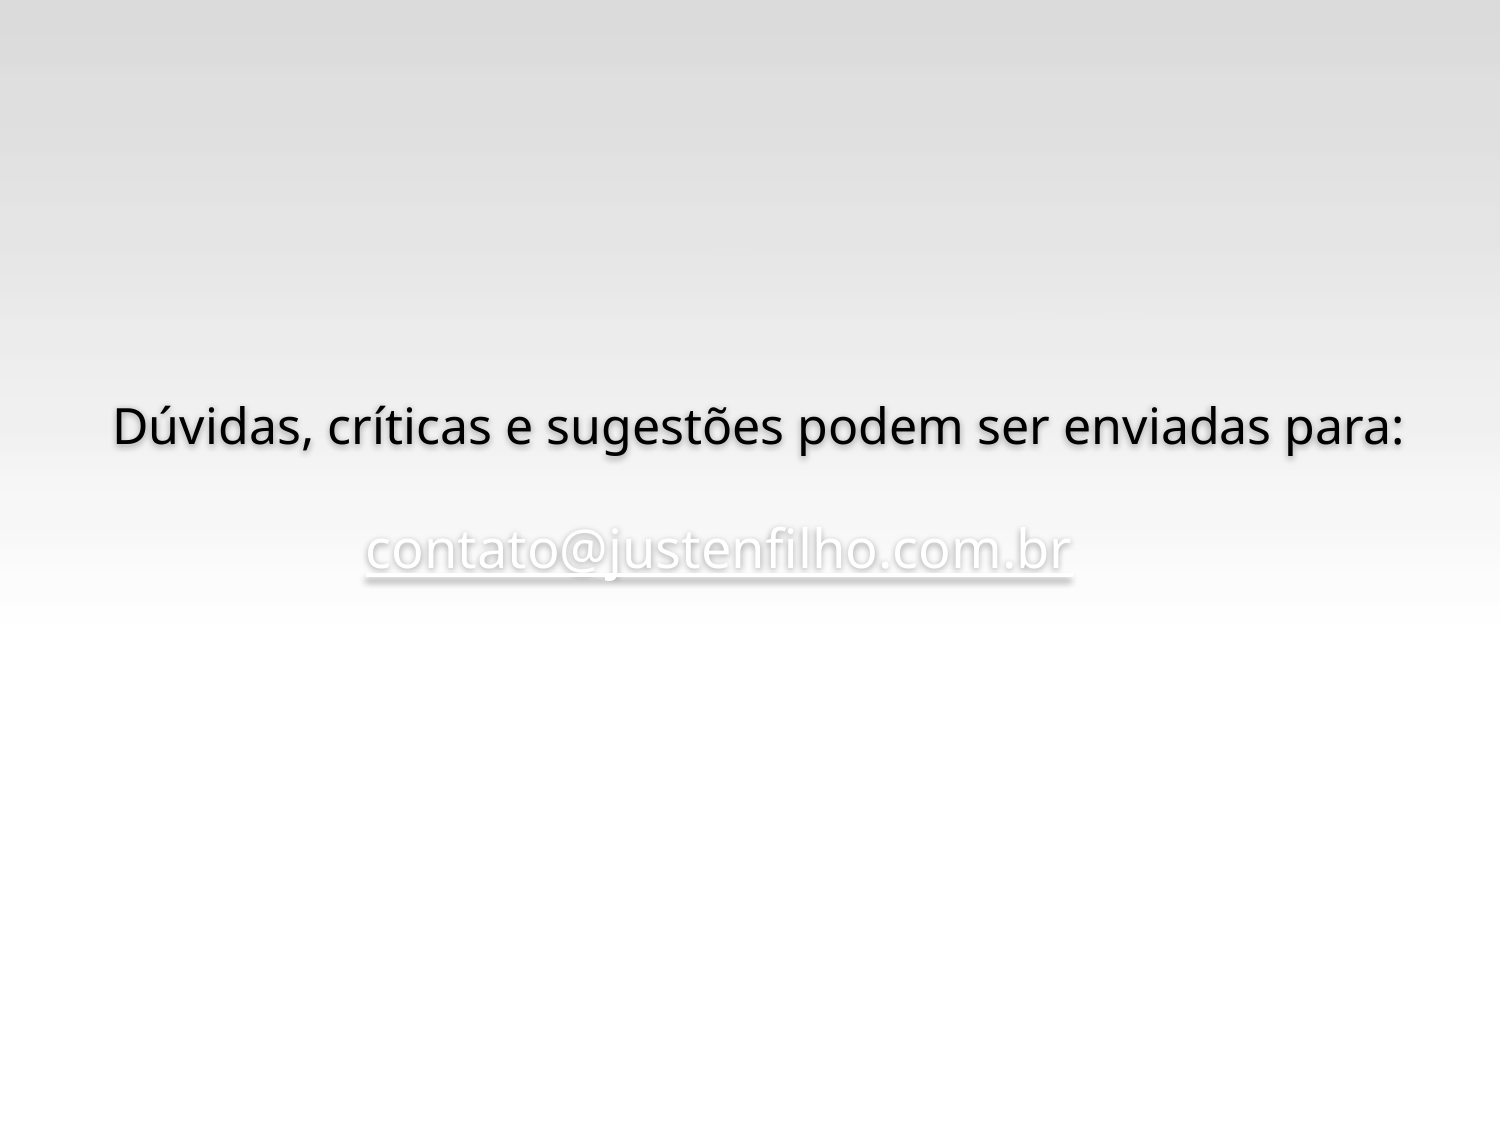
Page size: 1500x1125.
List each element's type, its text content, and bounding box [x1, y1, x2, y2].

picture [0, 0, 1500, 1125]
text_box Dúvidas, críticas e sugestões podem ser enviadas para: contato@justenfilho.com.br [17, 113, 1436, 870]
